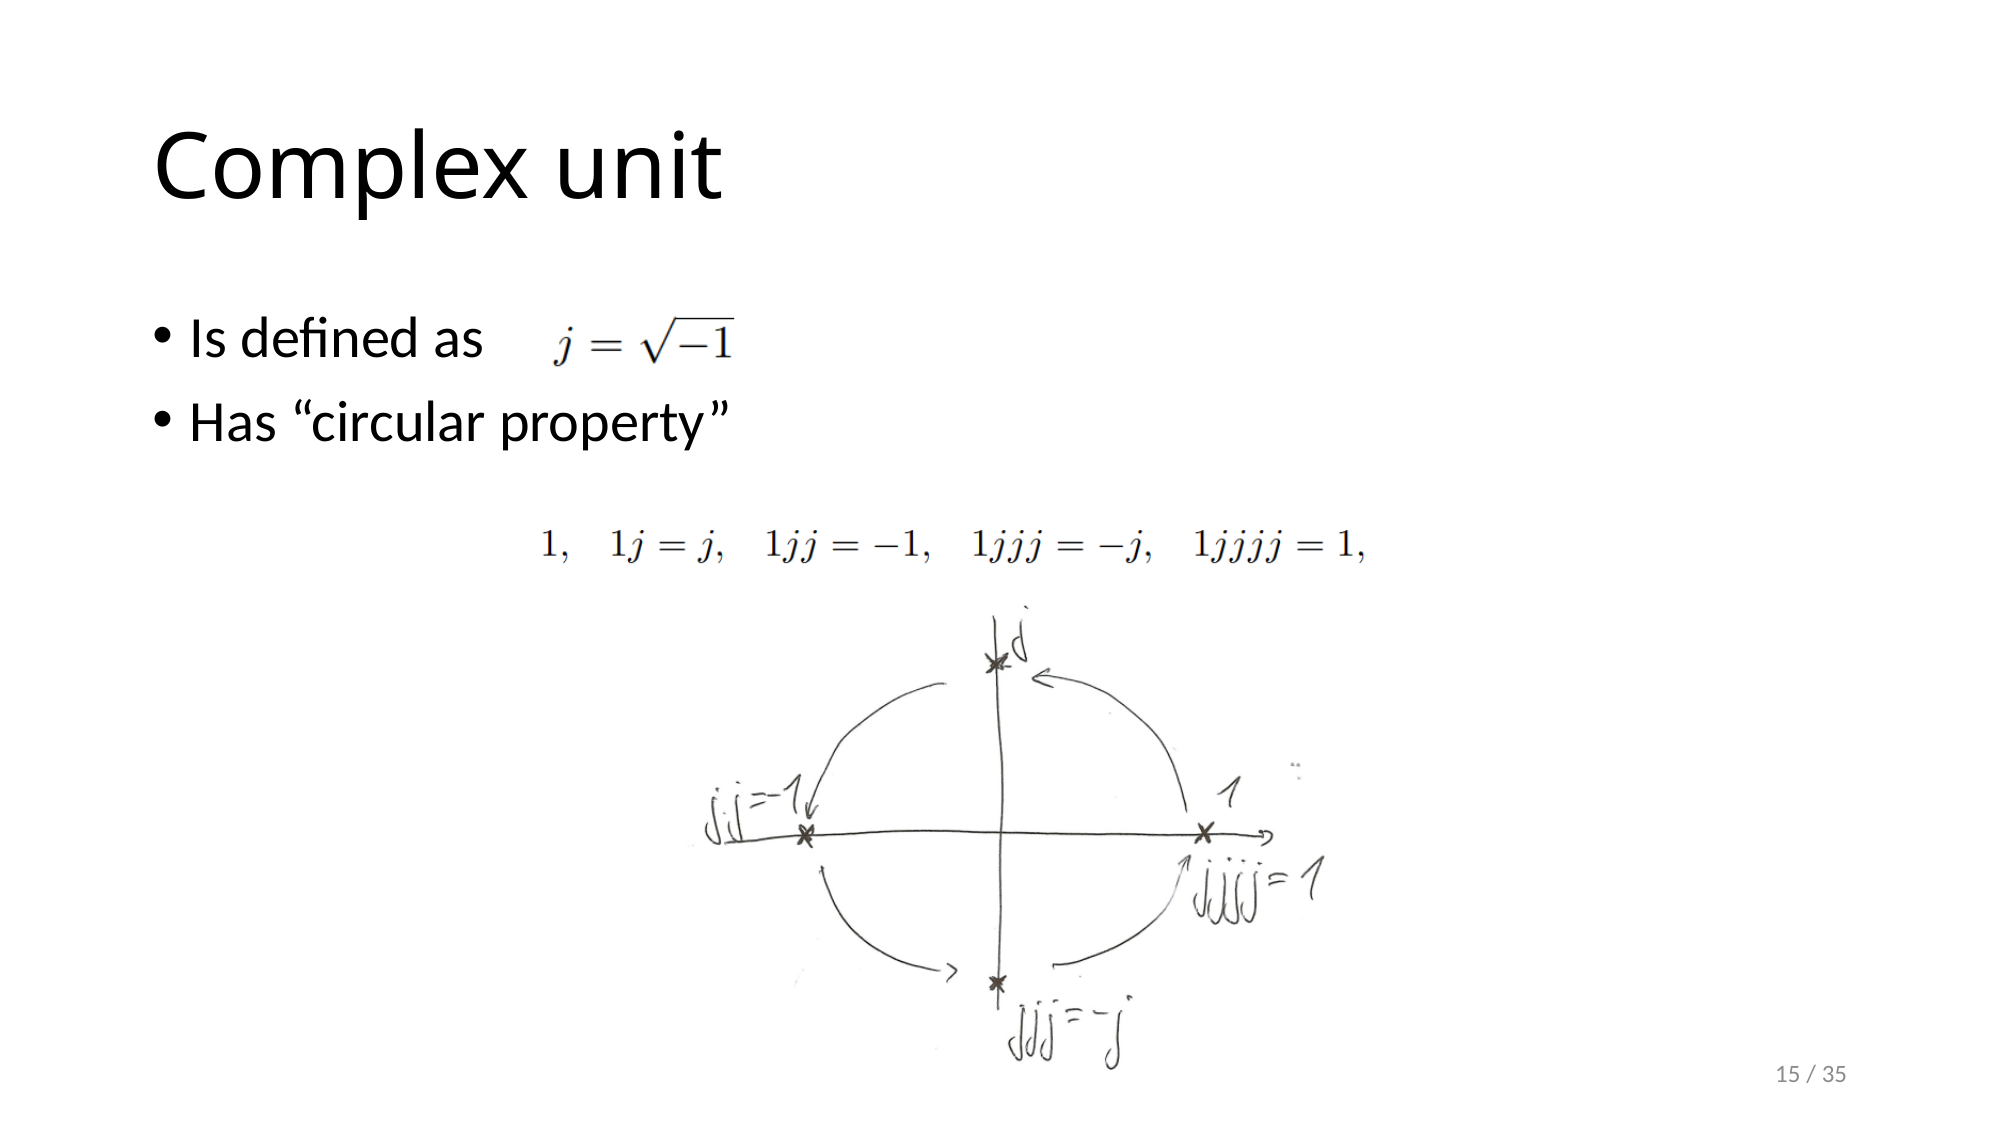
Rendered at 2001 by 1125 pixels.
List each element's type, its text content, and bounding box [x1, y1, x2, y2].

slide_number 15 / 35 [1412, 1042, 1863, 1103]
picture [534, 299, 752, 379]
title Complex unit [137, 59, 1863, 278]
list Is defined as Has “circular property” [137, 299, 1863, 1014]
picture [516, 513, 1375, 1071]
